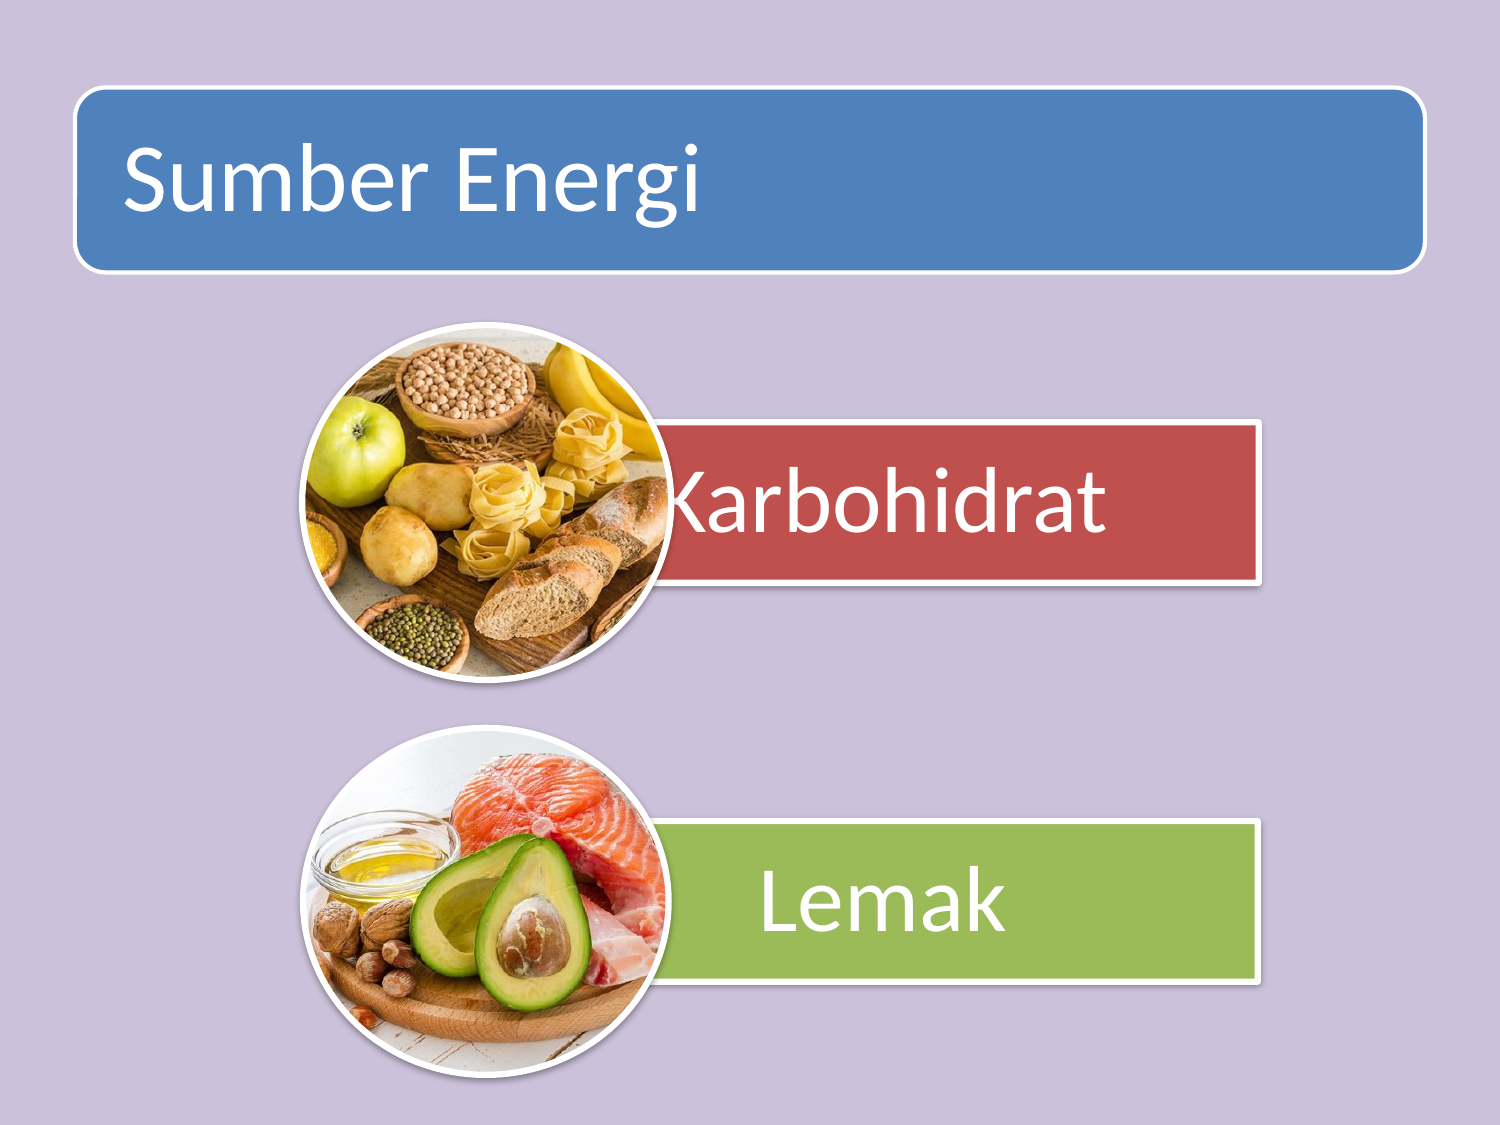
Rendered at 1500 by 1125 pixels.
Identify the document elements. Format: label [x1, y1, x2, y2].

text_box [74, 87, 1426, 276]
text_box [199, 324, 1361, 1076]
